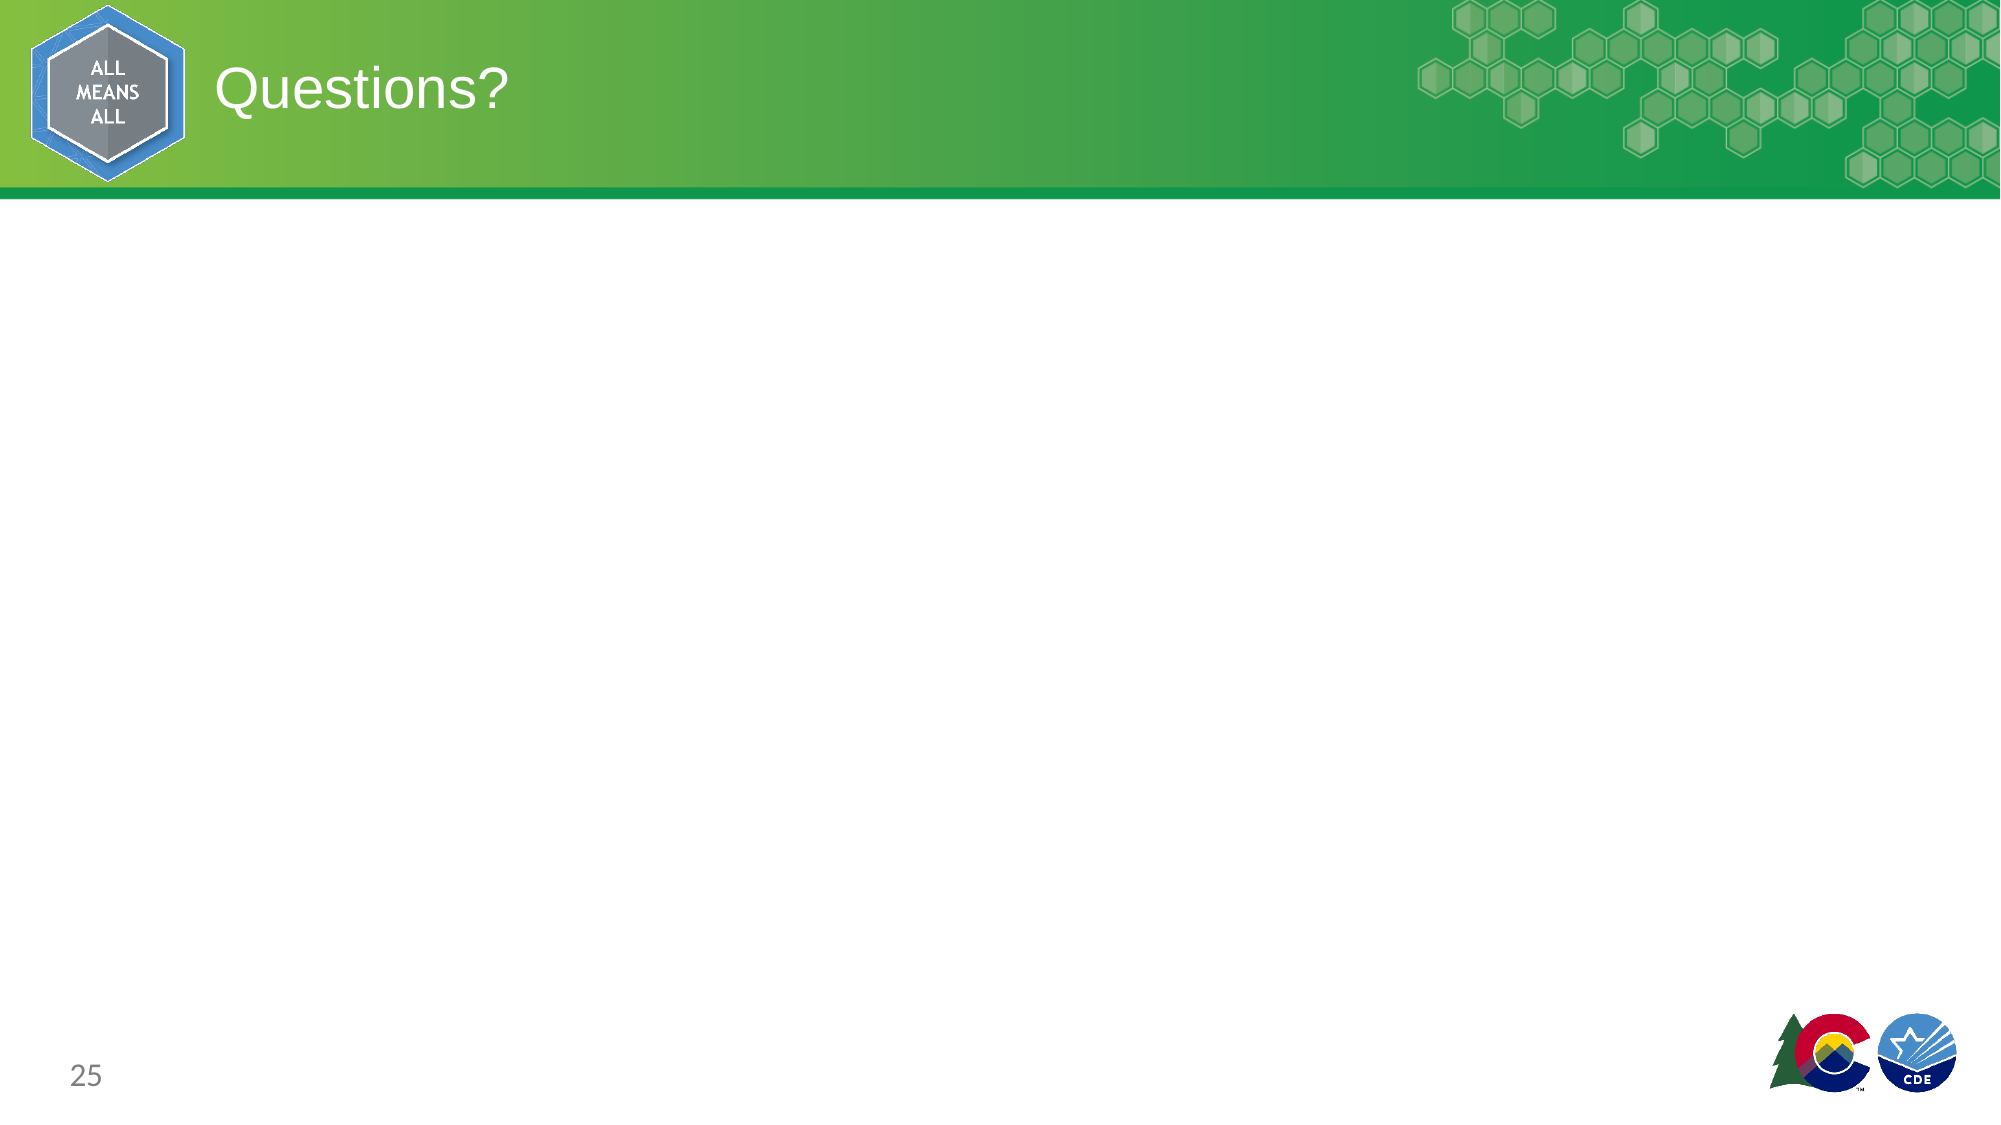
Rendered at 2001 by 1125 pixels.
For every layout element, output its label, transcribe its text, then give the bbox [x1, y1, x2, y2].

picture [1768, 1012, 1957, 1093]
slide_number 25 [54, 1042, 505, 1103]
picture [0, 0, 2000, 200]
title Questions? [214, 58, 1396, 182]
